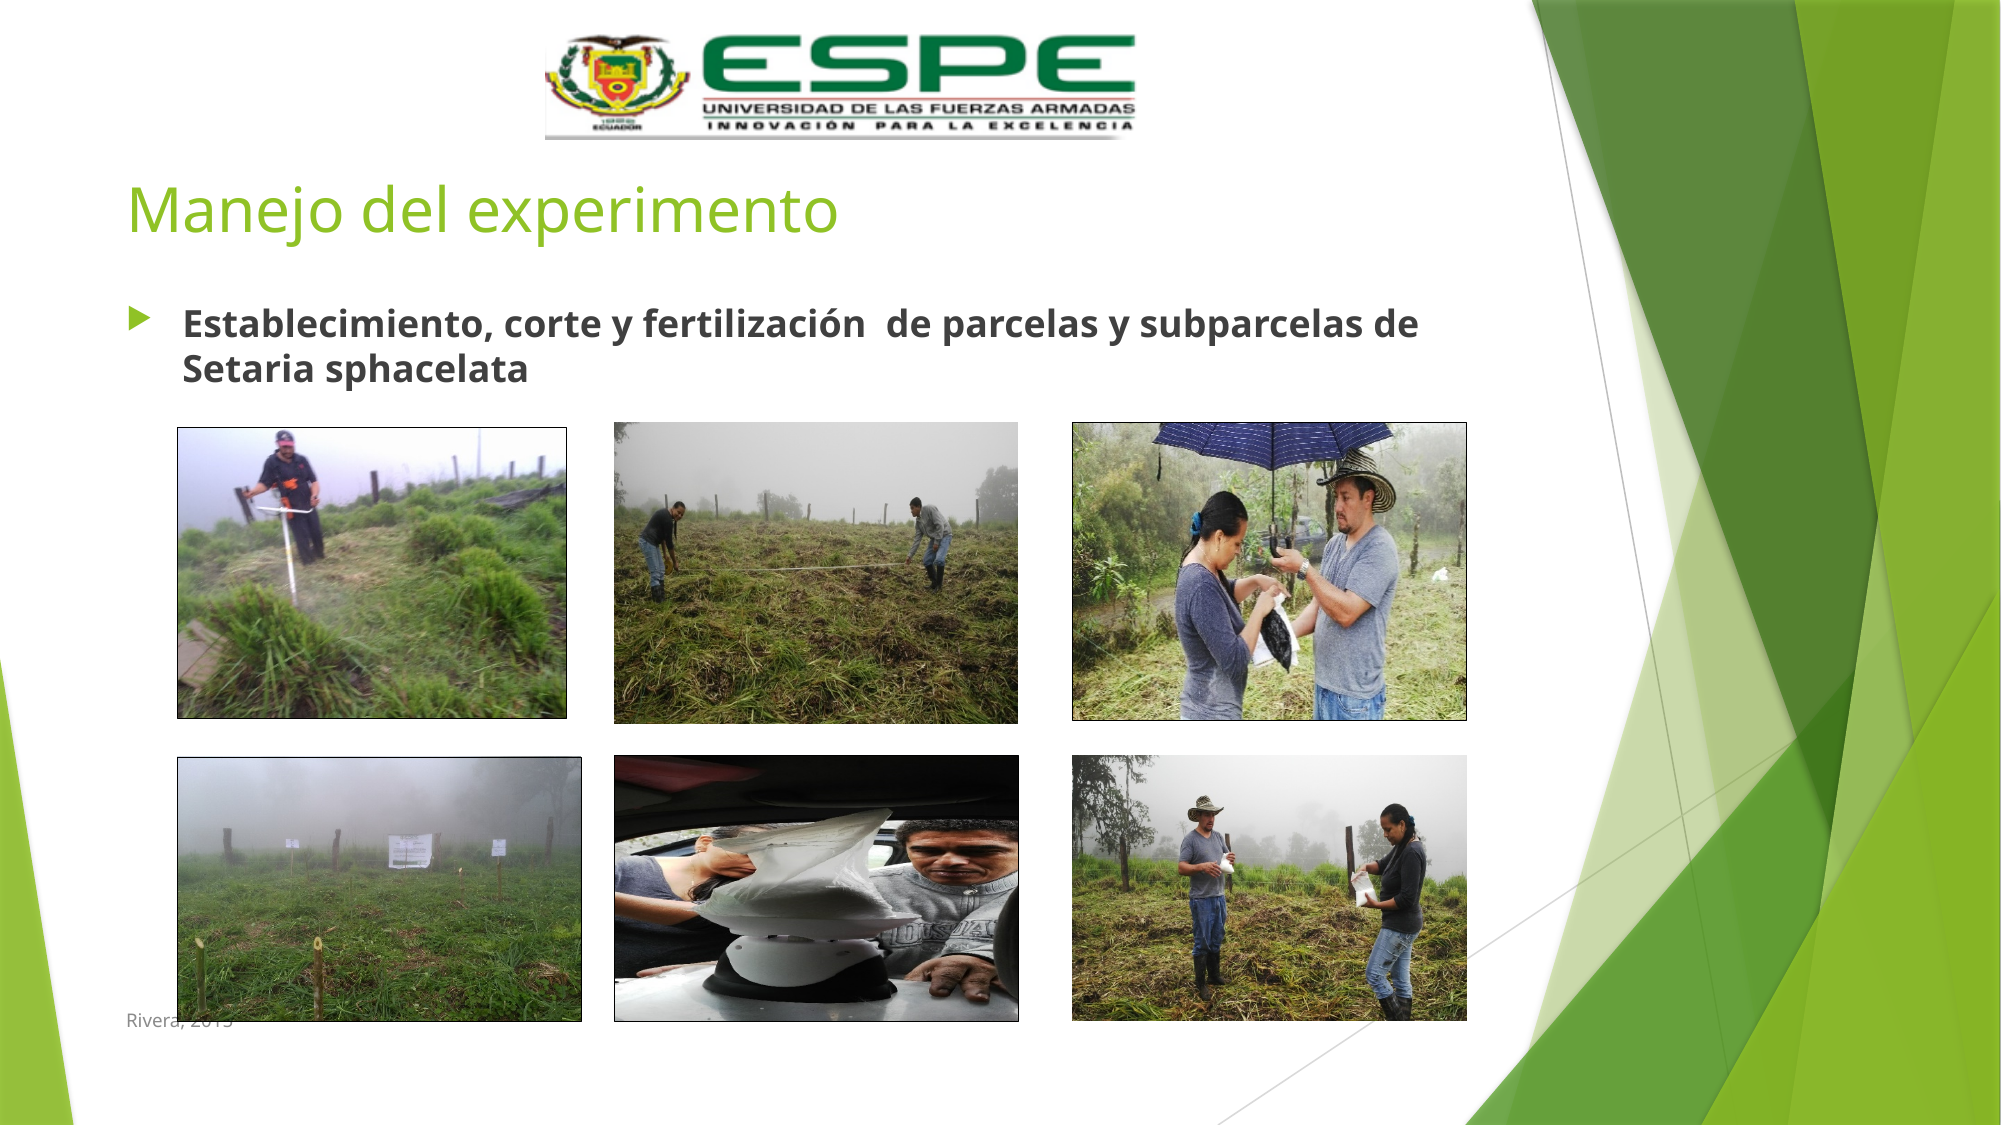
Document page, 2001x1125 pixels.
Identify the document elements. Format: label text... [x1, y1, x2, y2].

picture [176, 756, 582, 1022]
picture [1072, 754, 1467, 1022]
title Manejo del experimento [111, 162, 1522, 254]
footer Rivera, 2015 [111, 991, 1145, 1051]
picture [544, 0, 1145, 140]
picture [614, 421, 1019, 725]
list Establecimiento, corte y fertilización de parcelas y subparcelas de Setaria sphacelata [111, 292, 1522, 992]
picture [614, 754, 1019, 1022]
picture [1072, 421, 1467, 721]
picture [176, 427, 567, 719]
